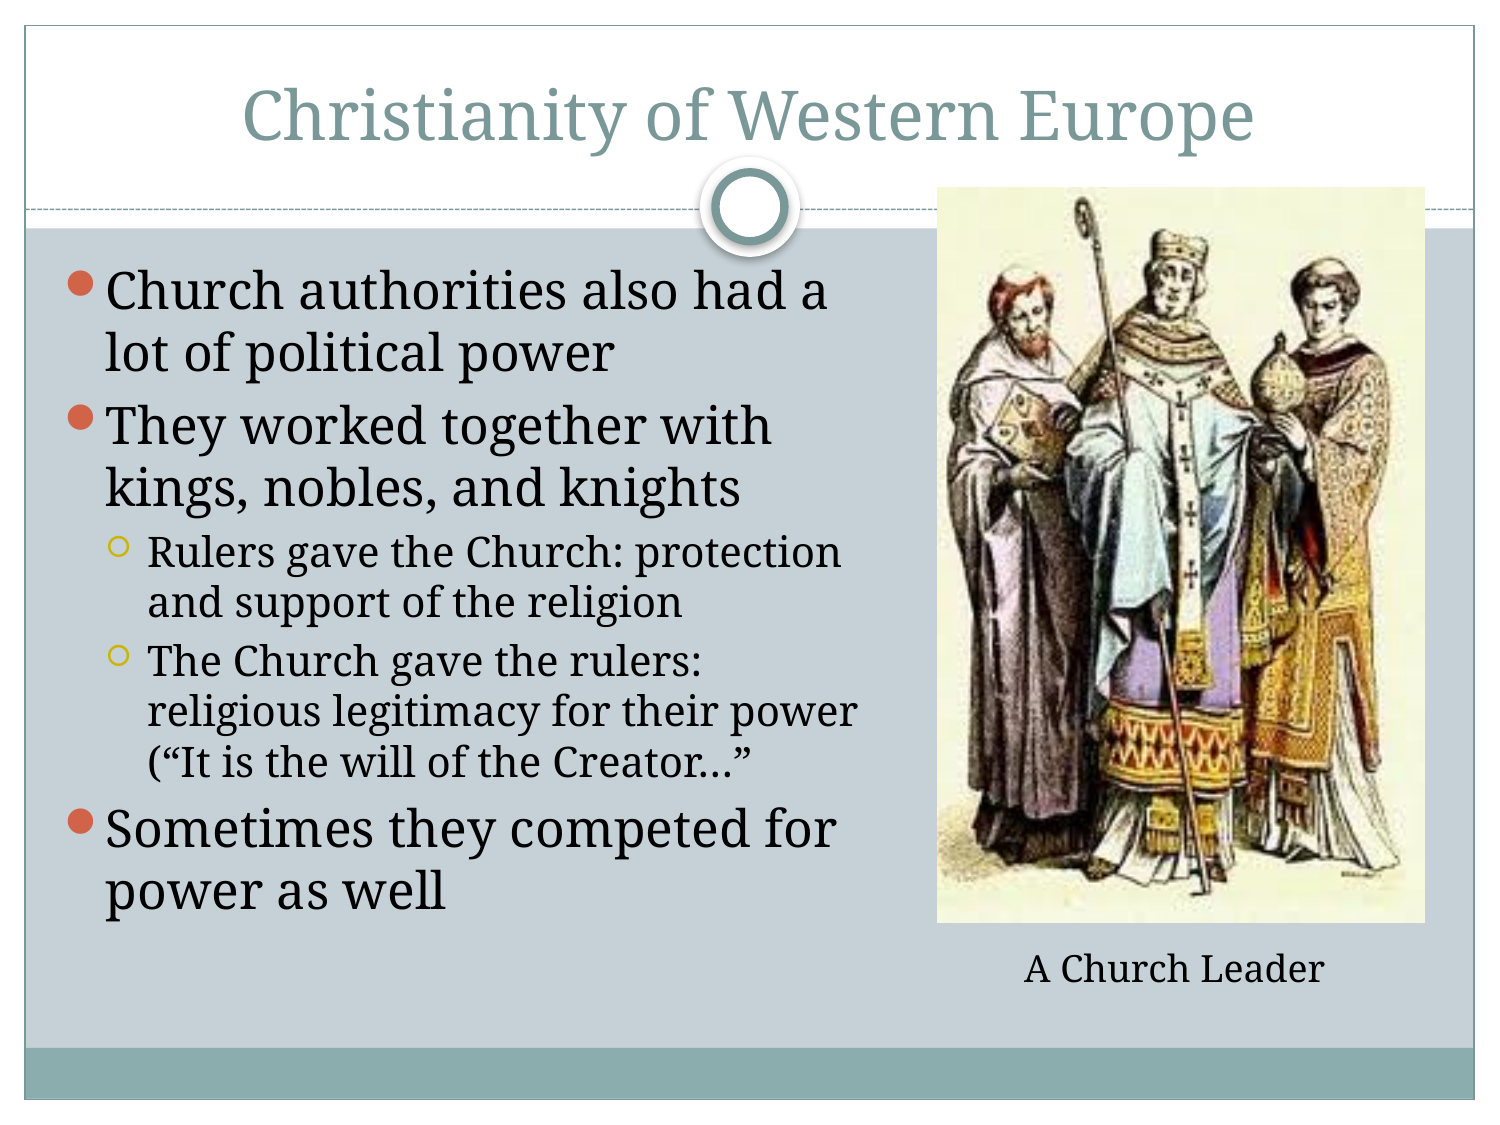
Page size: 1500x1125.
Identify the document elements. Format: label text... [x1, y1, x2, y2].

title Christianity of Western Europe [49, 37, 1450, 162]
list Church authorities also had a lot of political power They worked together with kings, nobles, and knights Rulers gave the Church: protection and support of the religion The Church gave the rulers: religious legitimacy for their power (“It is the will of the Creator…” Sometimes they competed for power as well [49, 250, 875, 1001]
picture [937, 187, 1426, 923]
text_box A Church Leader [949, 937, 1400, 998]
